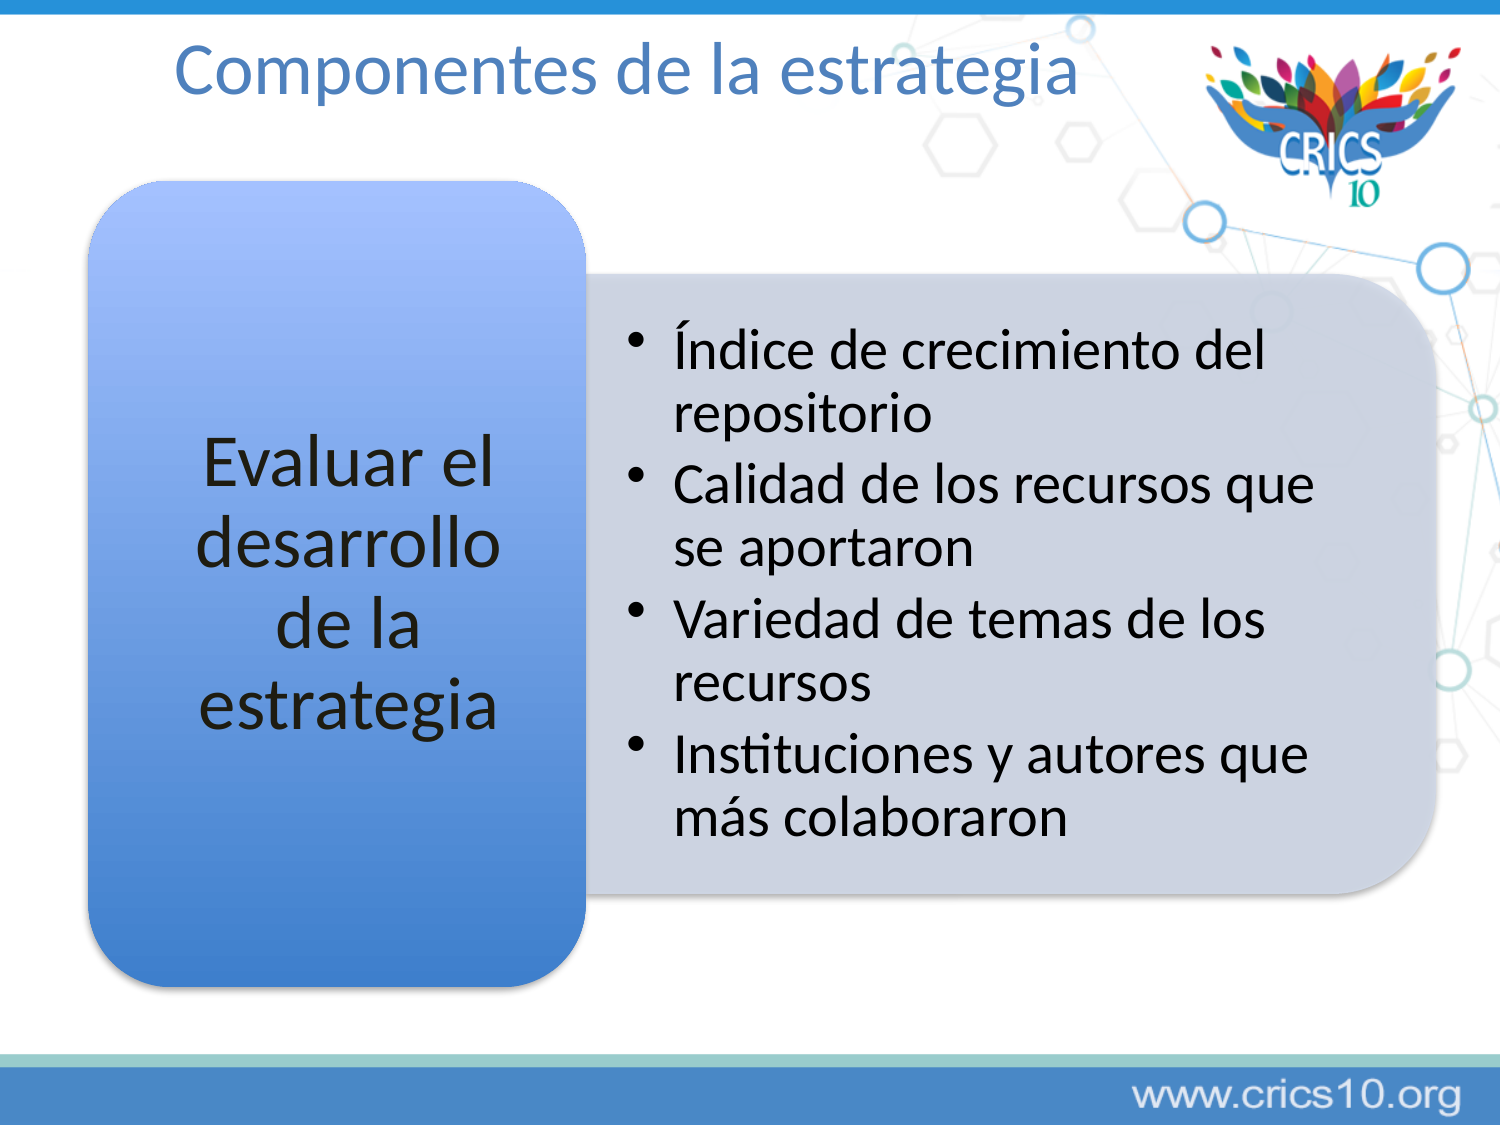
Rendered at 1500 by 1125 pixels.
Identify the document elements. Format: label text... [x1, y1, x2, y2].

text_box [41, 120, 1483, 1047]
title Componentes de la estrategia [159, 19, 1373, 110]
picture [0, 0, 1500, 1125]
